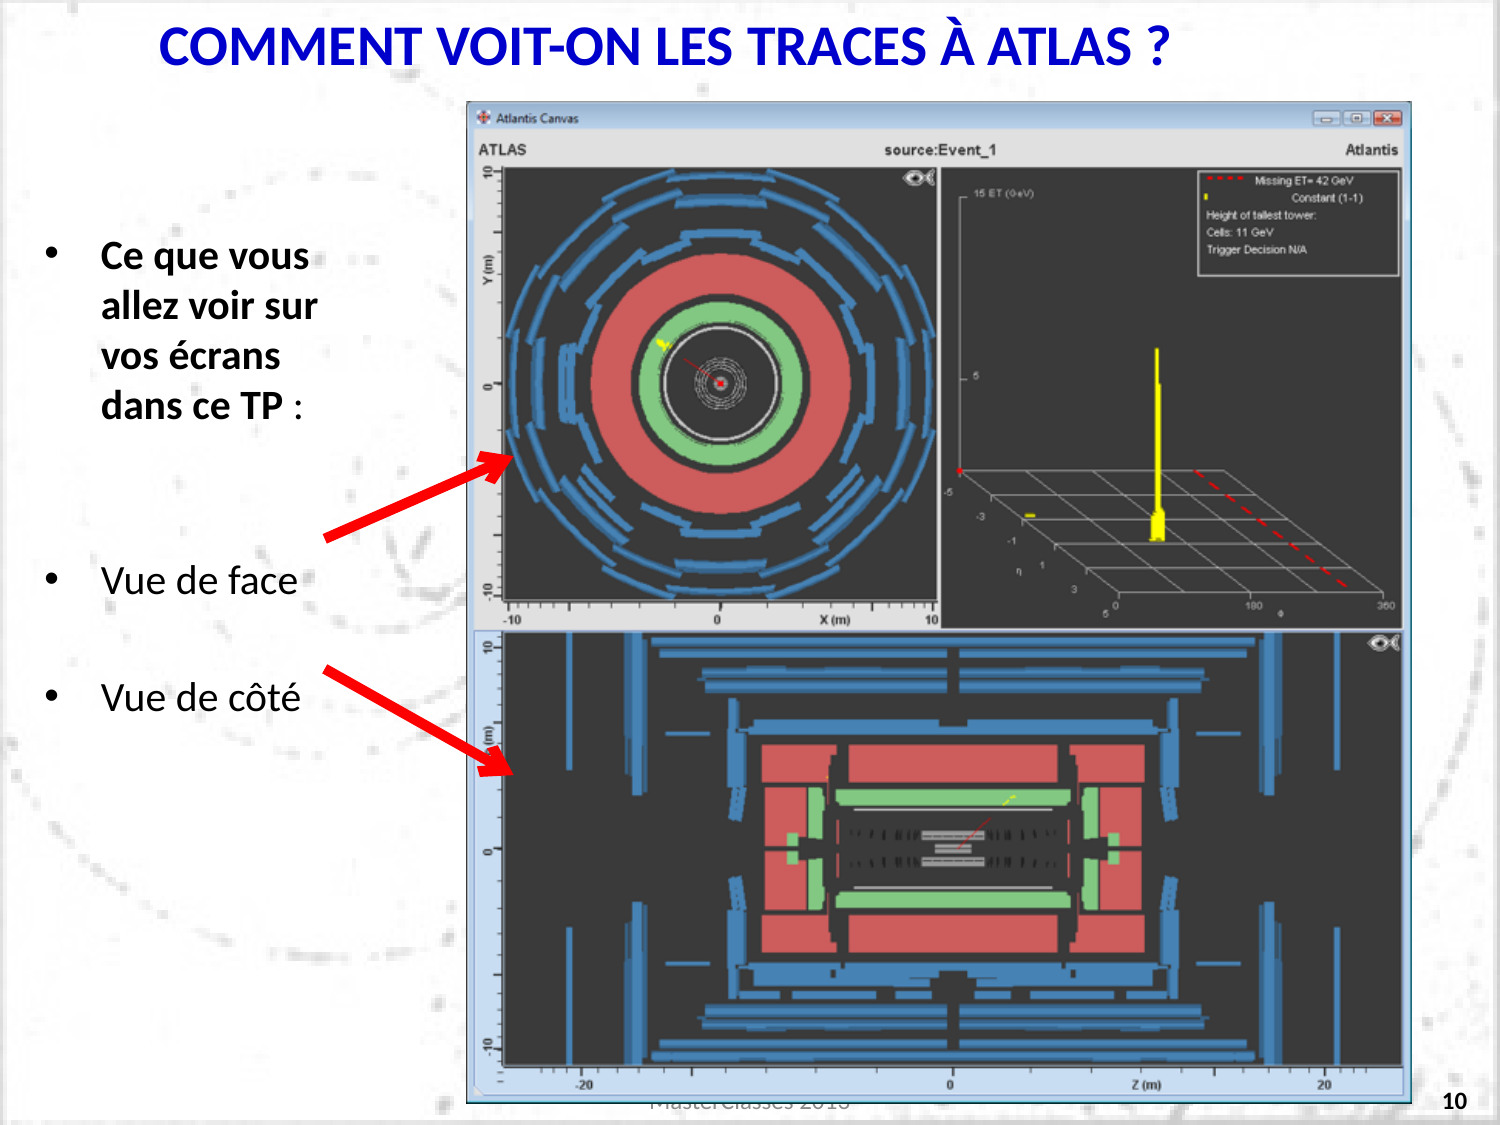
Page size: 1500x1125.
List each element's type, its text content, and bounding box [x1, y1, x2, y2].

picture [466, 101, 1412, 1105]
list Ce que vous allez voir sur vos écrans dans ce TP : Vue de face Vue de côté [29, 219, 432, 1005]
footer MasterClasses 2013 [512, 1113, 988, 1125]
slide_number 10 [1132, 1069, 1483, 1125]
title Comment voit-on les traces à ATLAS ? [37, 0, 1296, 86]
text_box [324, 668, 514, 776]
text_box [324, 455, 514, 540]
